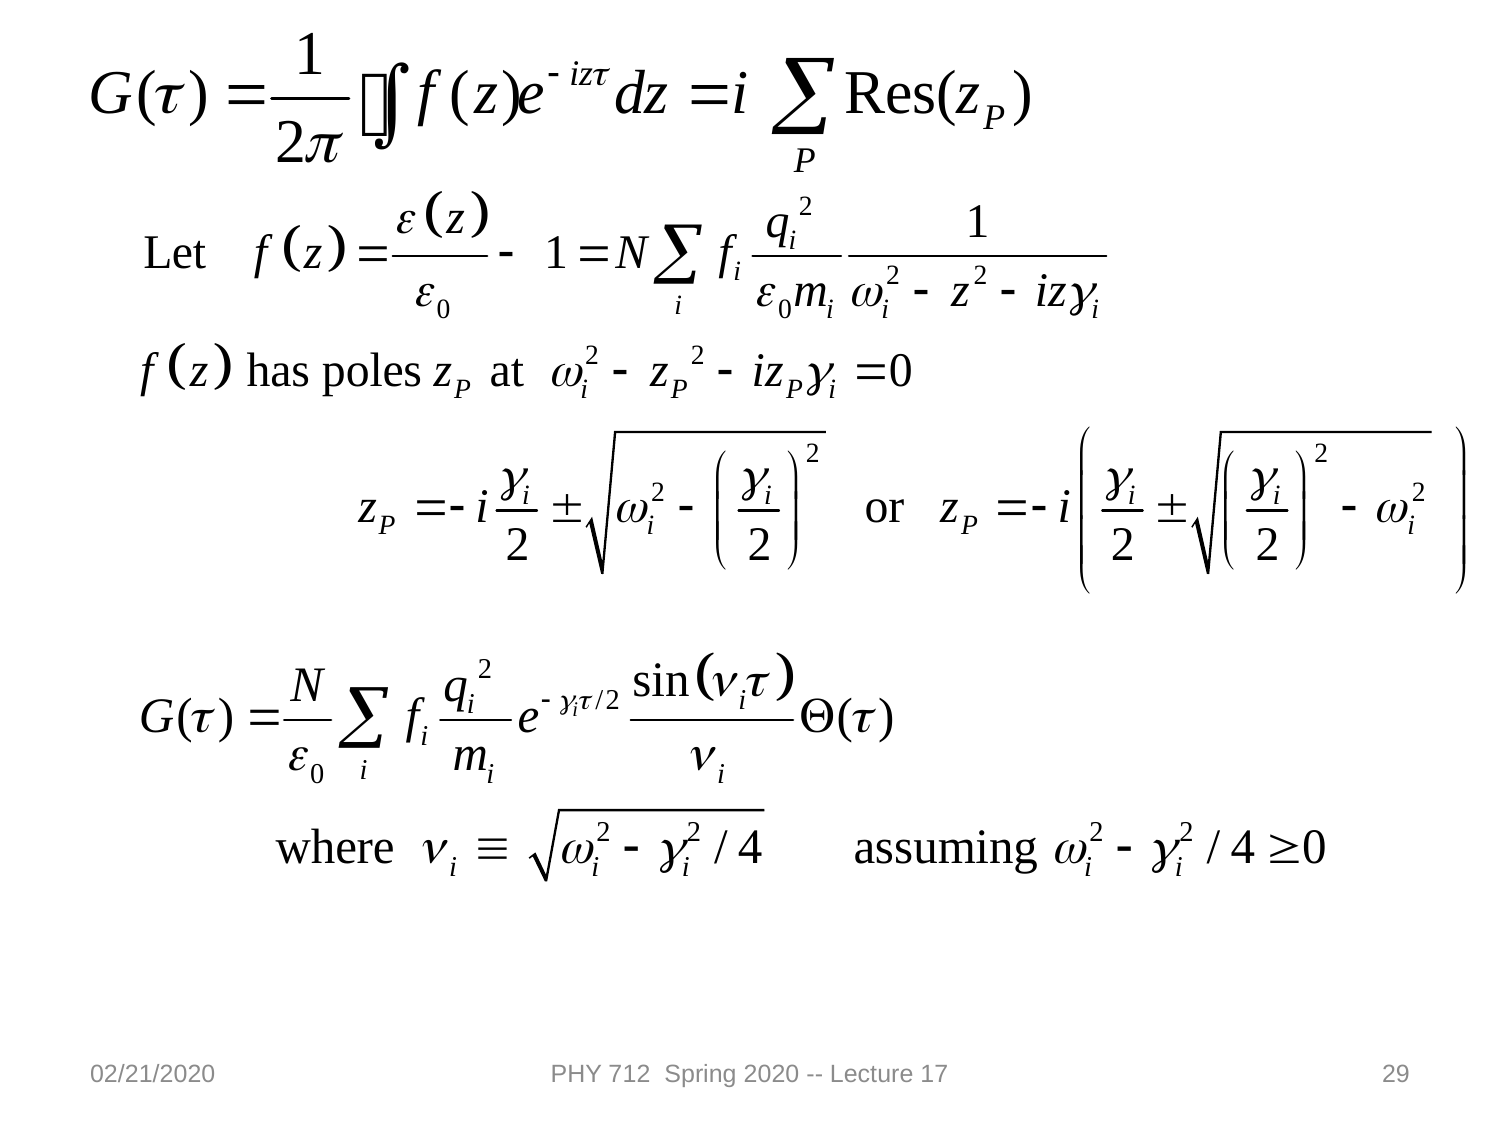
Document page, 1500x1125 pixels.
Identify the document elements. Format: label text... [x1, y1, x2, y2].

footer PHY 712 Spring 2020 -- Lecture 17 [512, 1042, 988, 1103]
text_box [84, 16, 1041, 184]
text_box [135, 647, 1332, 889]
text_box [123, 180, 1500, 604]
slide_number 29 [1074, 1042, 1425, 1103]
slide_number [75, 1042, 425, 1103]
